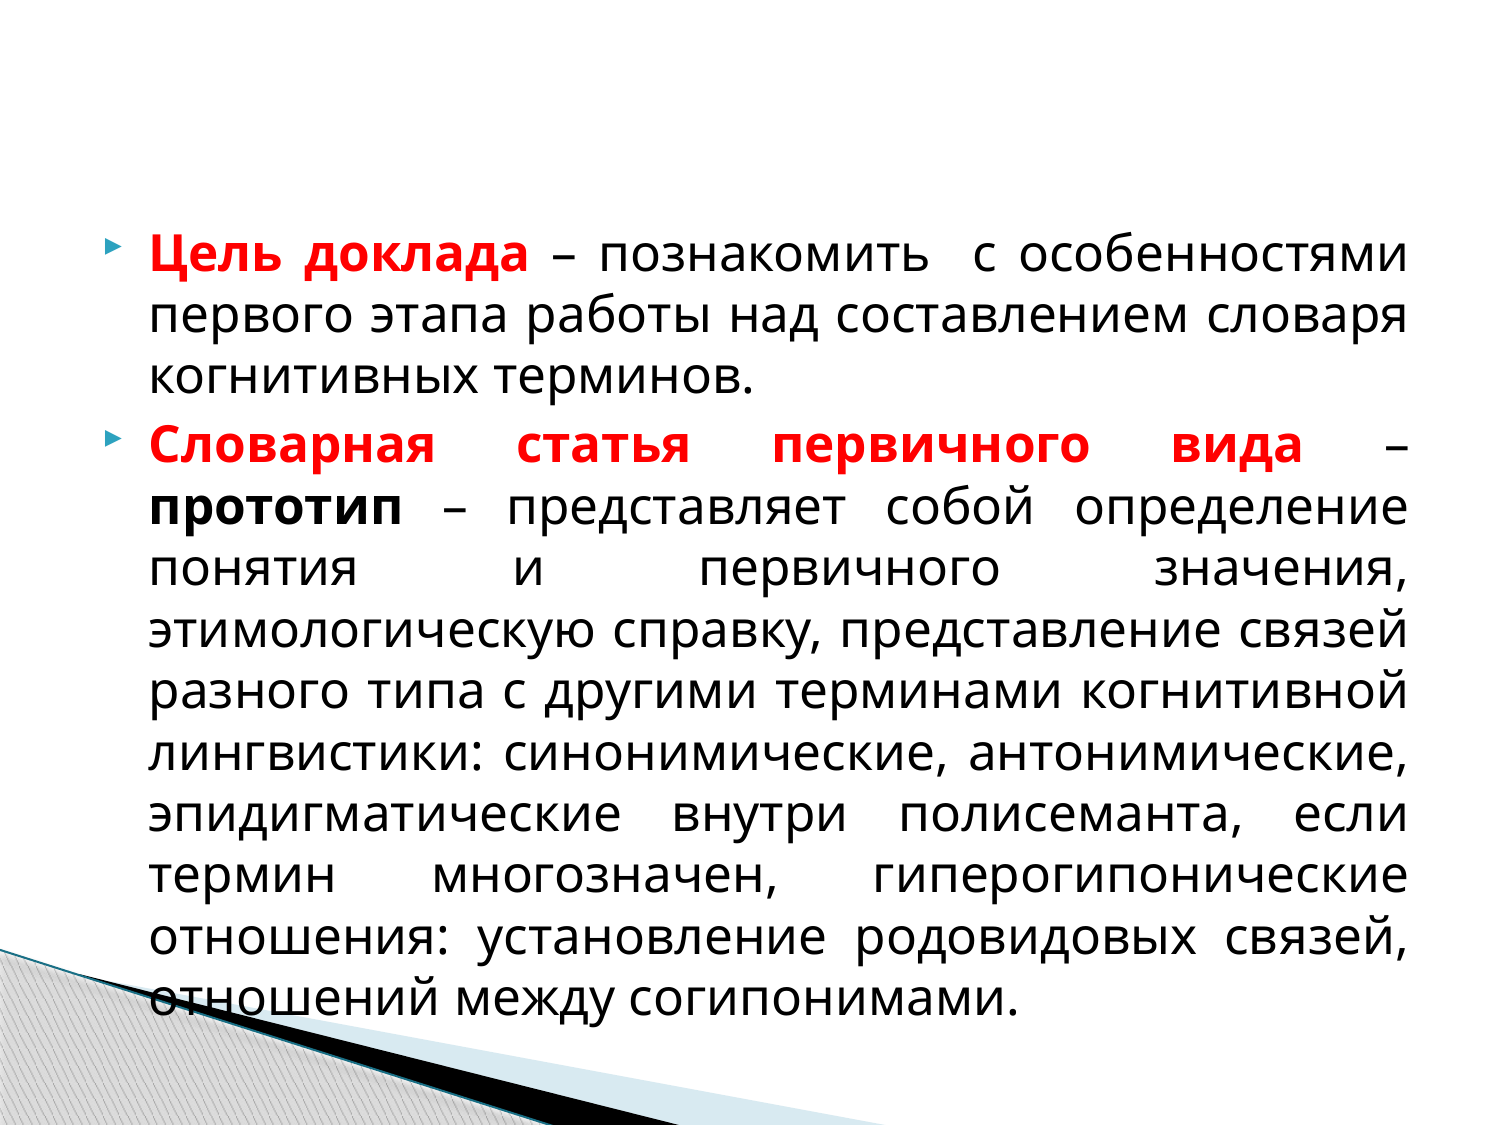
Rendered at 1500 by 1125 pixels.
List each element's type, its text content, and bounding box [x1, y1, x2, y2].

list Цель доклада – познакомить с особенностями первого этапа работы над составлением словаря когнитивных терминов. Словарная статья первичного вида – прототип – представляет собой определение понятия и первичного значения, этимологическую справку, представление связей разного типа с другими терминами когнитивной лингвистики: синонимические, антонимические, эпидигматические внутри полисеманта, если термин многозначен, гиперогипонические отношения: установление родовидовых связей, отношений между согипонимами. [75, 212, 1425, 1063]
